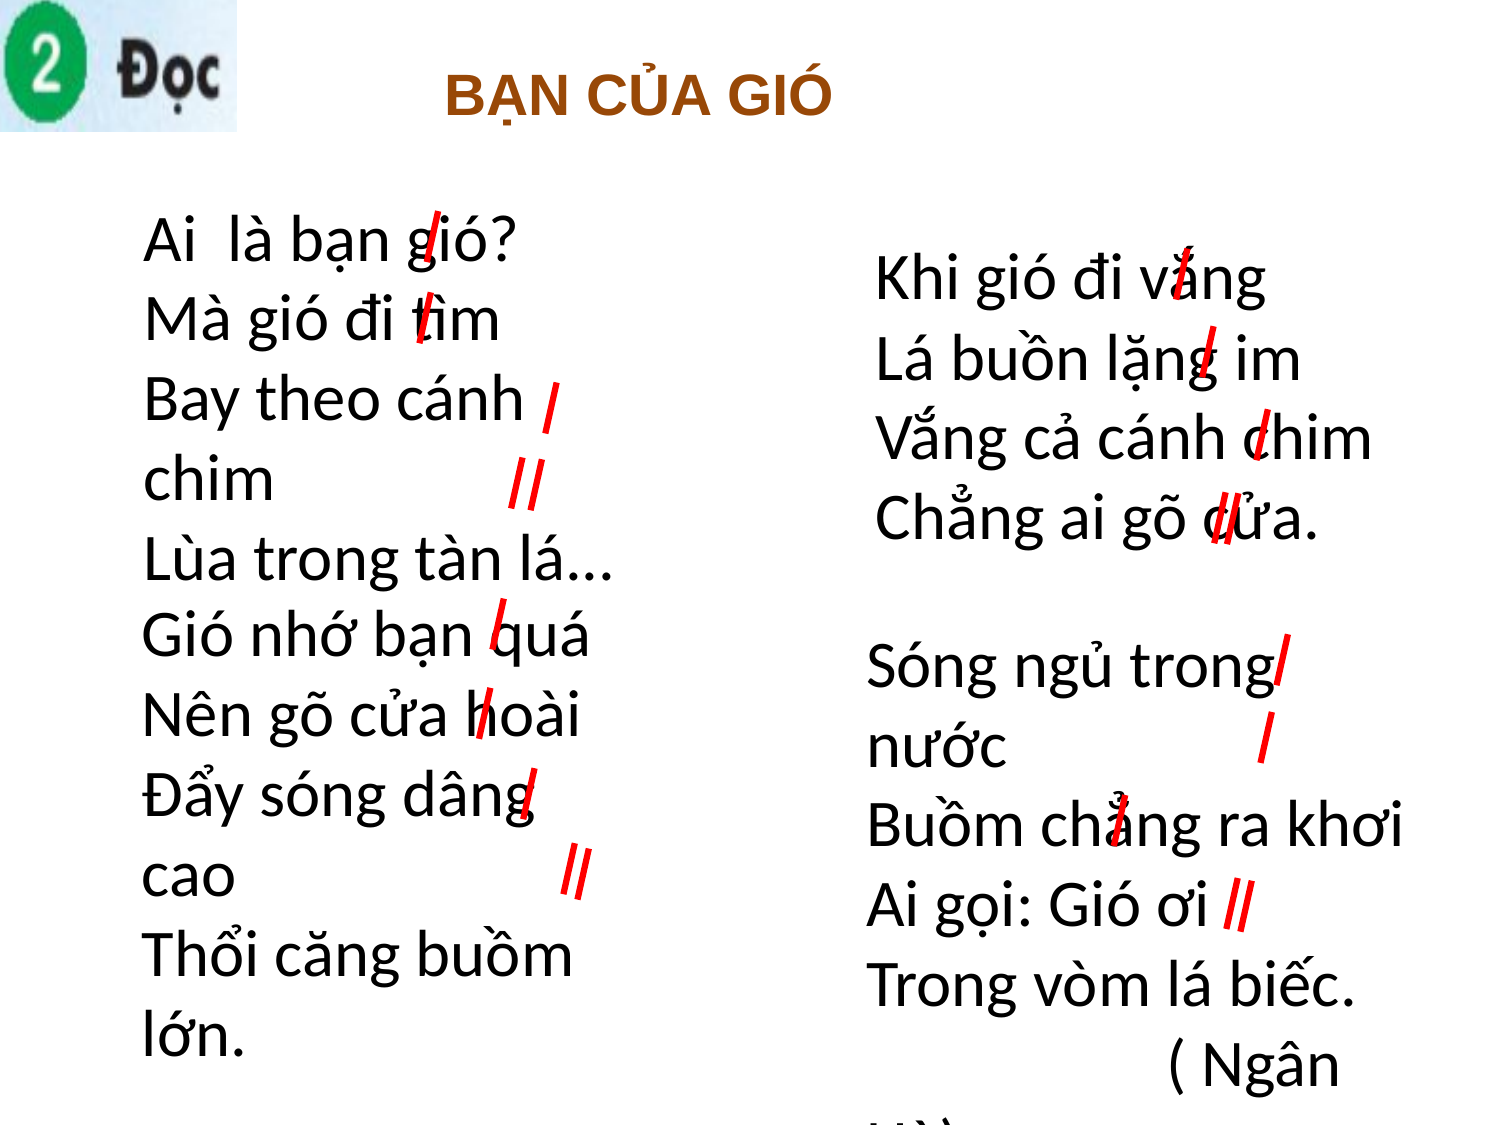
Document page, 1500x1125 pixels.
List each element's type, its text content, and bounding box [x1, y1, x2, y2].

text_box Gió nhớ bạn quá Nên gõ cửa hoài Đẩy sóng dâng cao Thổi căng buồm lớn. [127, 582, 625, 1078]
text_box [1276, 633, 1289, 686]
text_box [1226, 877, 1238, 930]
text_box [478, 687, 491, 740]
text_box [563, 842, 575, 895]
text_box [510, 457, 523, 509]
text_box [530, 459, 543, 511]
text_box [1260, 711, 1273, 764]
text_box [545, 382, 557, 434]
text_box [1226, 492, 1239, 545]
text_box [426, 210, 439, 263]
text_box BẠN CỦA GIÓ [417, 50, 861, 135]
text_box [522, 767, 535, 820]
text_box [492, 598, 505, 650]
text_box Ai là bạn gió? Mà gió đi tìm Bay theo cánh chim Lùa trong tàn lá... [128, 186, 641, 602]
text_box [577, 848, 590, 900]
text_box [1201, 325, 1214, 378]
text_box Khi gió đi vắng Lá buồn lặng im Vắng cả cánh chim Chẳng ai gõ cửa. [860, 226, 1396, 561]
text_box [1256, 408, 1269, 461]
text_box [1240, 880, 1252, 932]
text_box Sóng ngủ trong nước Buồm chẳng ra khơi Ai gọi: Gió ơi Trong vòm lá biếc. ( Ngân Hà) [851, 612, 1422, 1125]
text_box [1175, 248, 1188, 300]
picture [0, 0, 238, 132]
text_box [1214, 492, 1225, 544]
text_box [419, 291, 432, 344]
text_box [1113, 794, 1126, 847]
